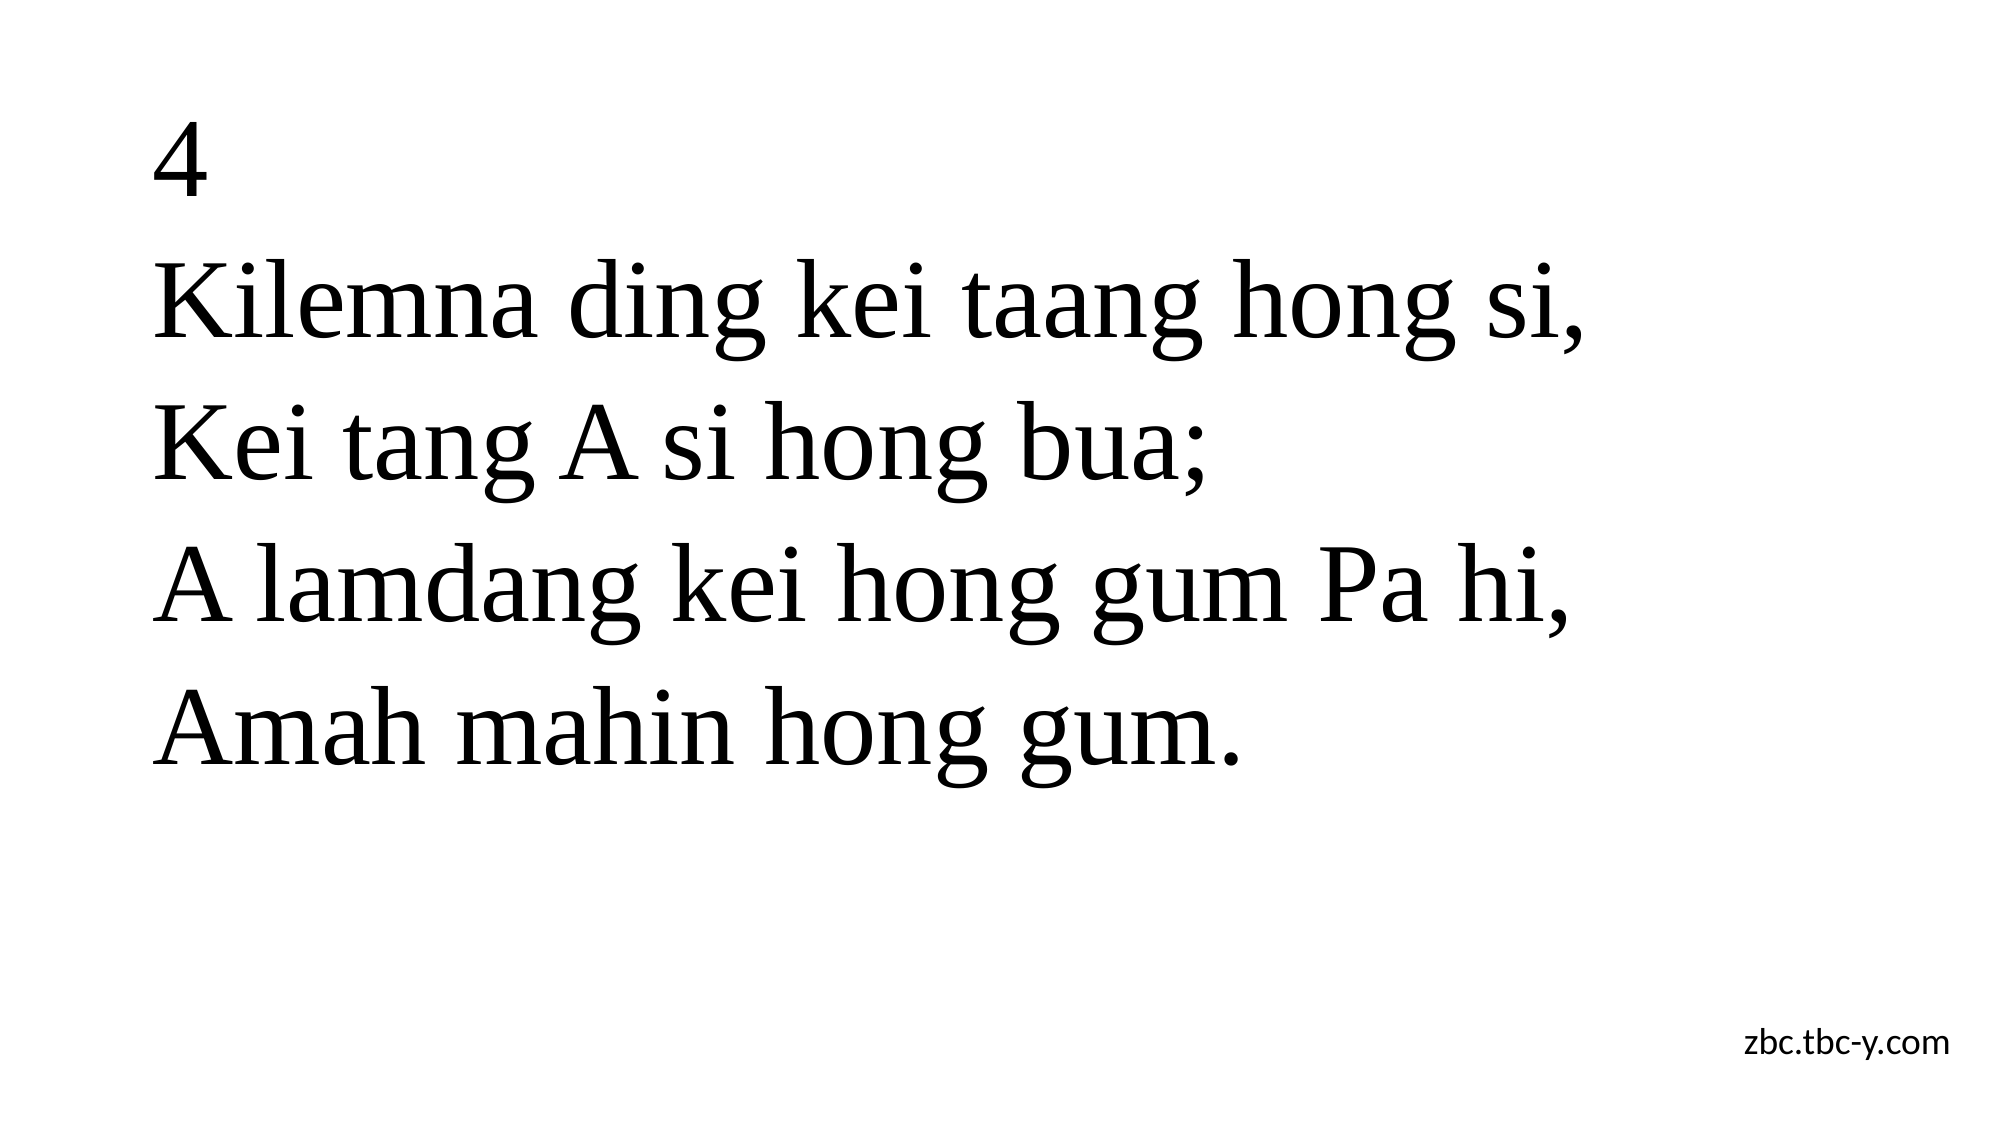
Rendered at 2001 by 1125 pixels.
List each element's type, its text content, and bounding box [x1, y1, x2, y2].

title 4 [137, 80, 1863, 232]
list Kilemna ding kei taang hong si, Kei tang A si hong bua; A lamdang kei hong gum Pa hi, Amah mahin hong gum. [137, 232, 1863, 833]
text_box zbc.tbc-y.com [1728, 1009, 2000, 1070]
